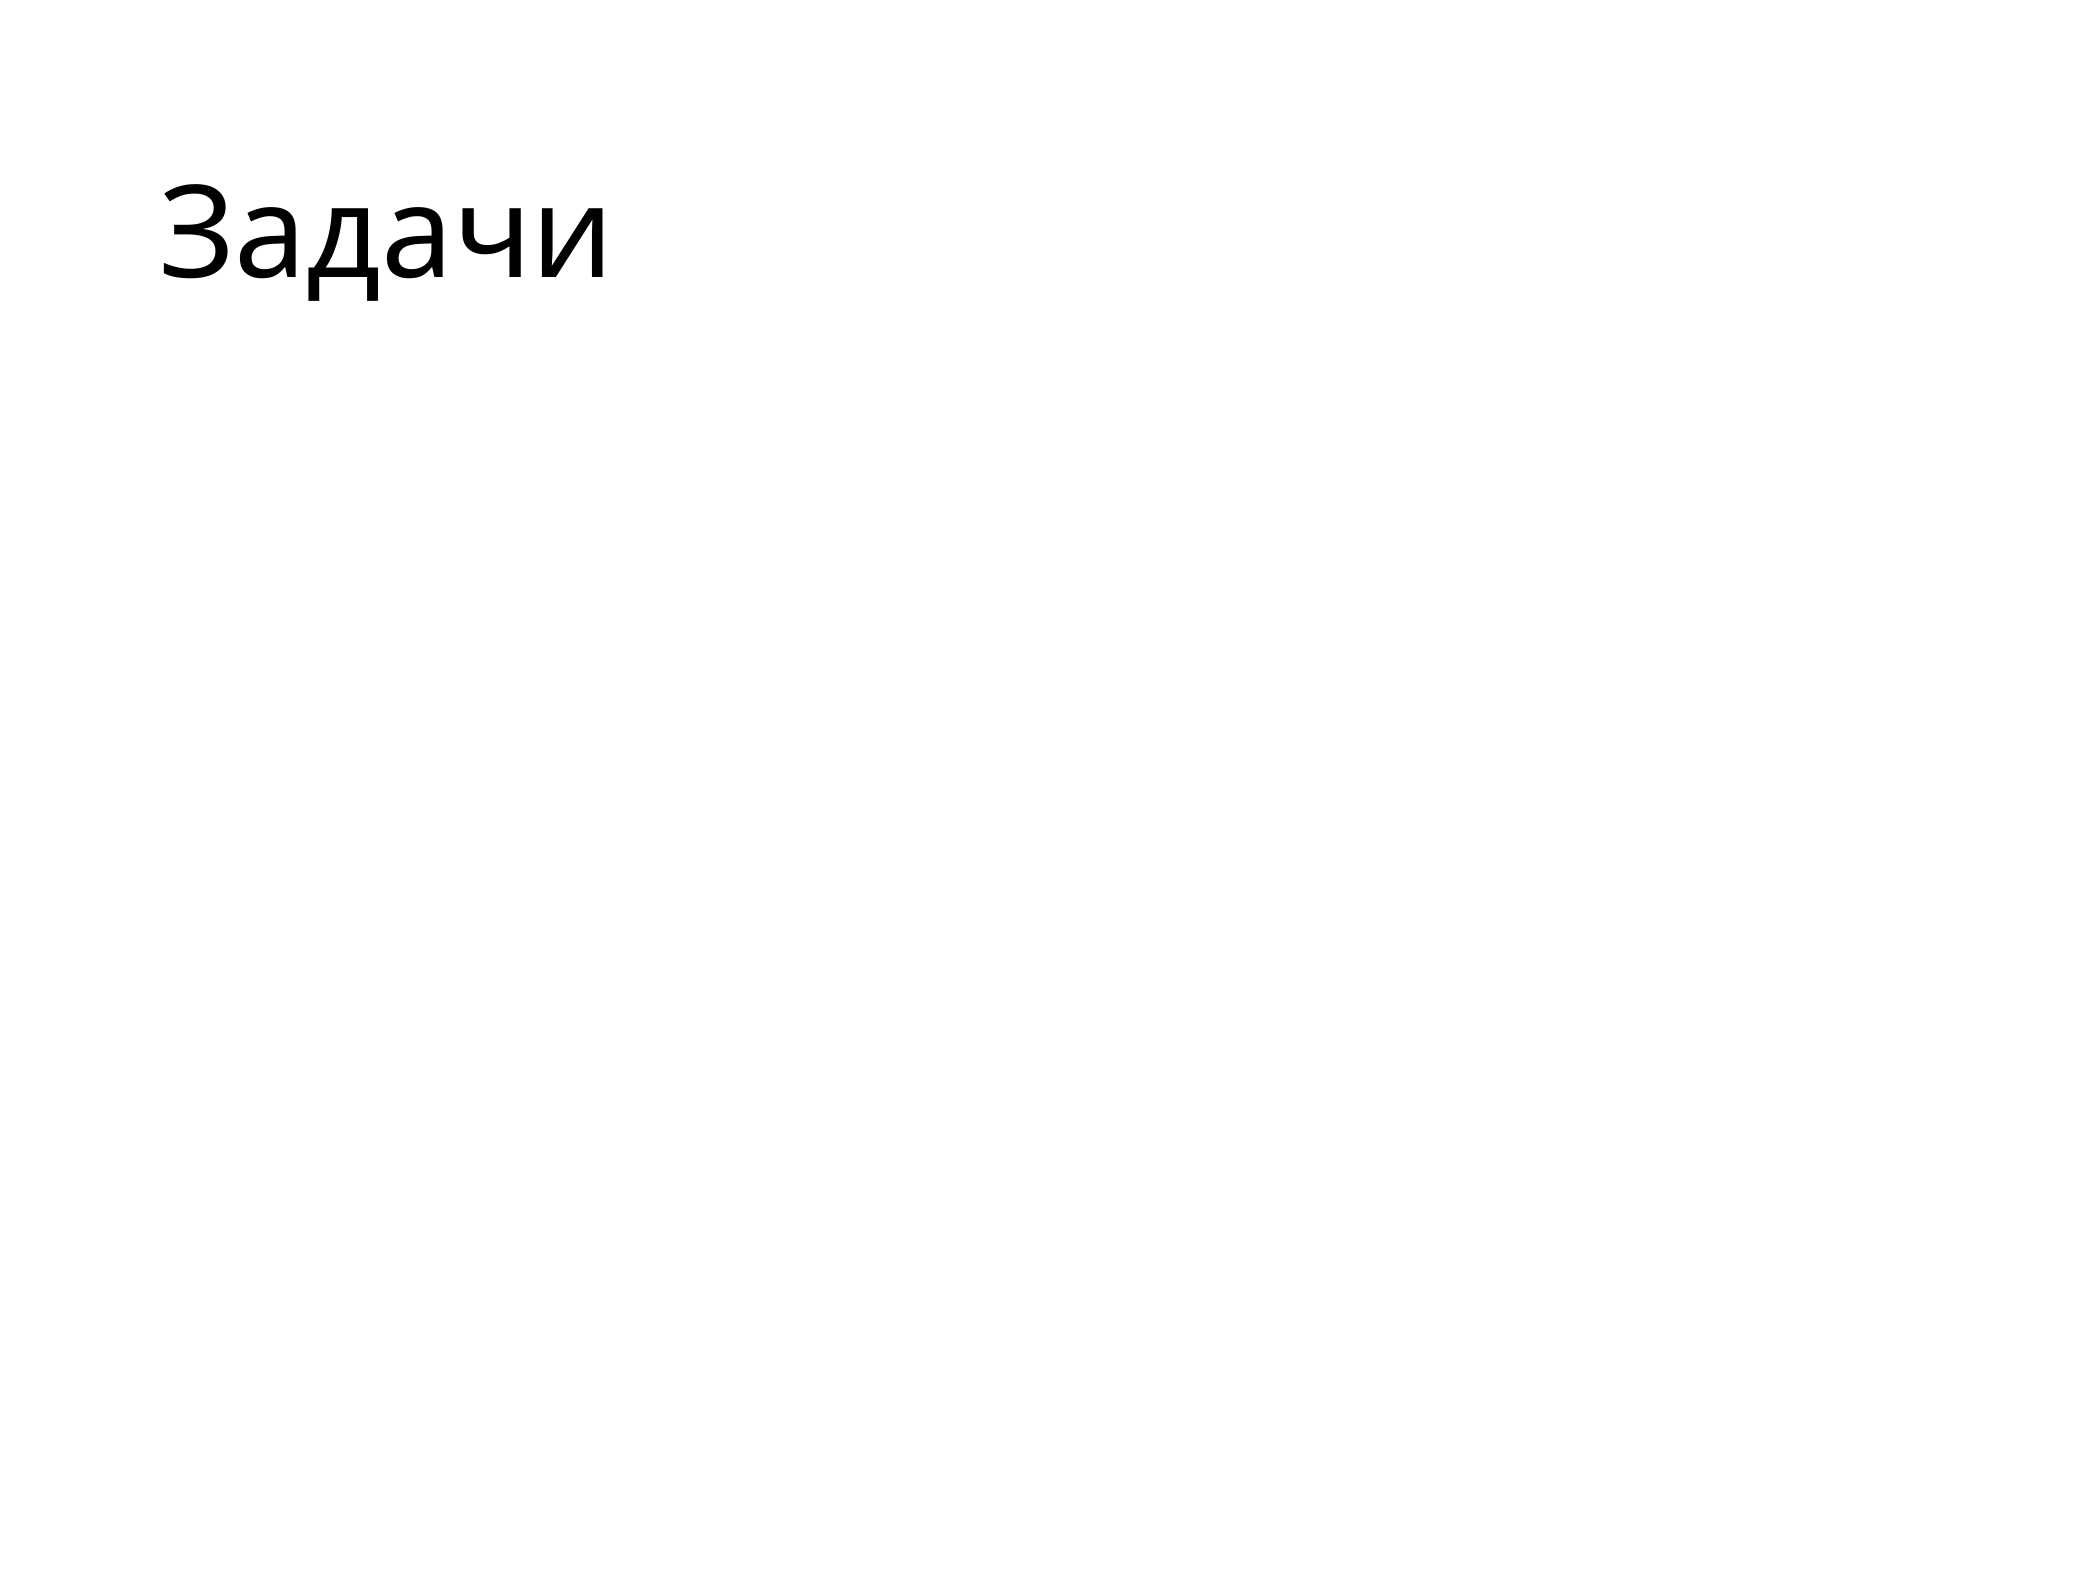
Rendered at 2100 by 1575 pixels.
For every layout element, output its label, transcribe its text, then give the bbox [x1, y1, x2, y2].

title Задачи [144, 83, 1956, 389]
